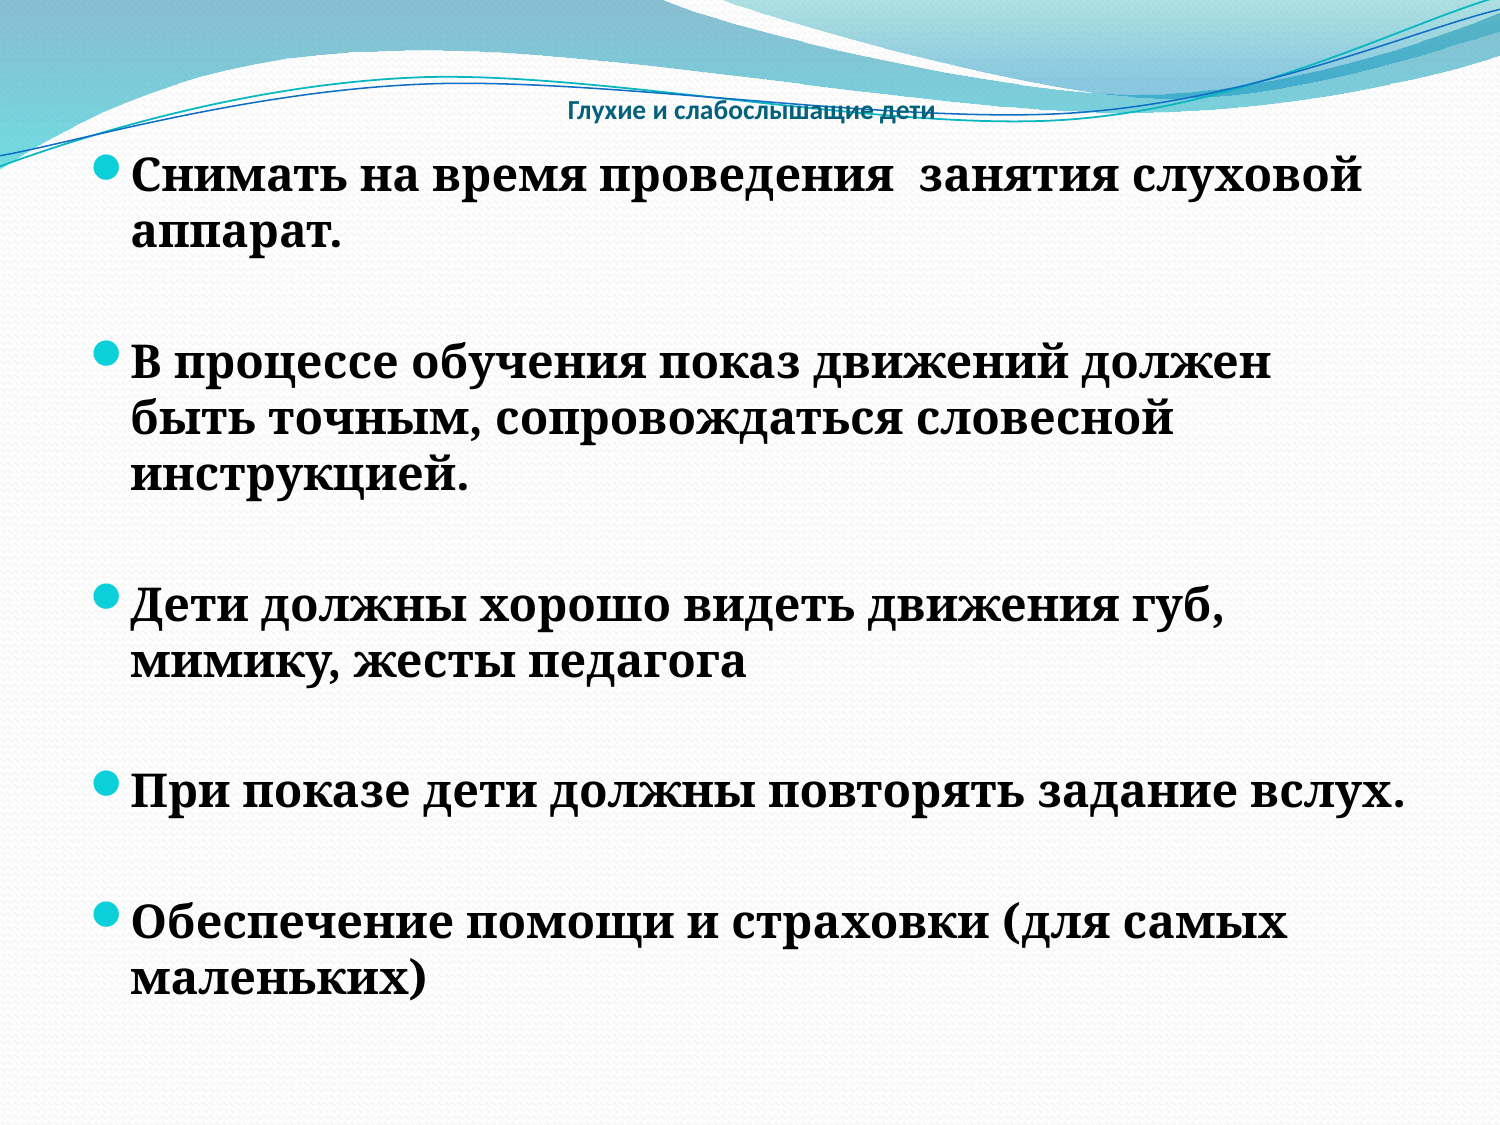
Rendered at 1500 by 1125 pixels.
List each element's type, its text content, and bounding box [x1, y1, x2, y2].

list Снимать на время проведения занятия слуховой аппарат. В процессе обучения показ движений должен быть точным, сопровождаться словесной инструкцией. Дети должны хорошо видеть движения губ, мимику, жесты педагога При показе дети должны повторять задание вслух. Обеспечение помощи и страховки (для самых маленьких) [75, 137, 1425, 1038]
title Глухие и слабослышащие дети [76, 42, 1427, 126]
